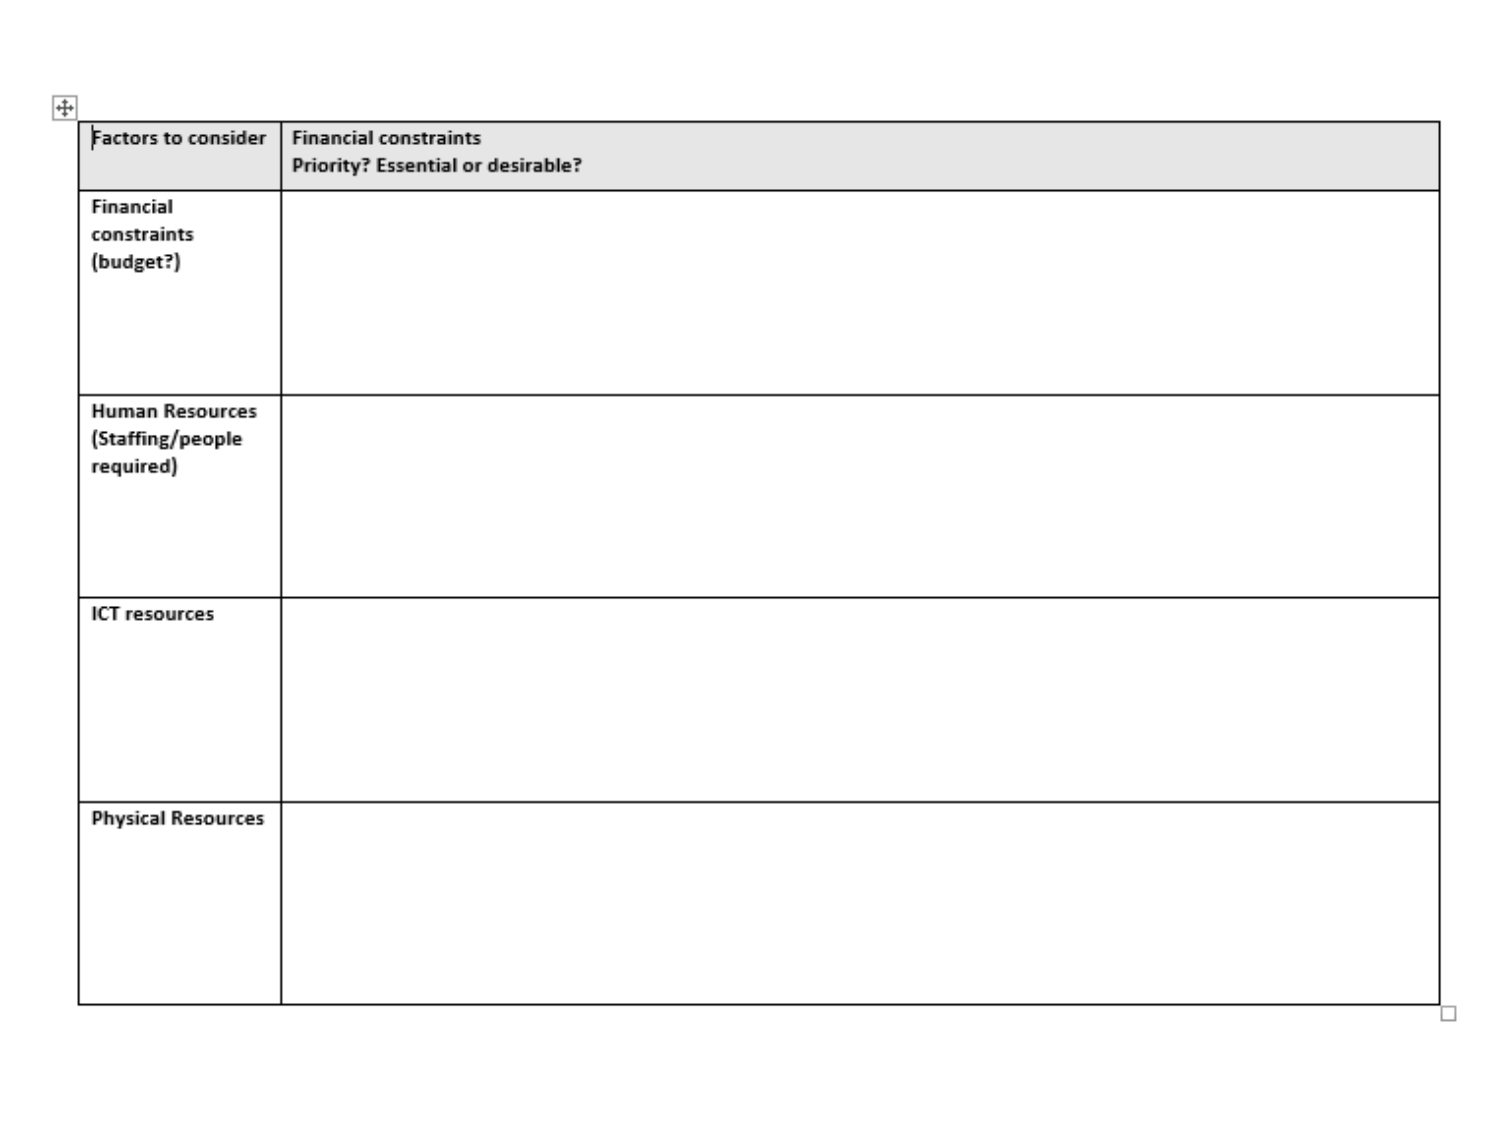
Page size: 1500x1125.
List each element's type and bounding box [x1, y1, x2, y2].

picture [29, 77, 1500, 1071]
